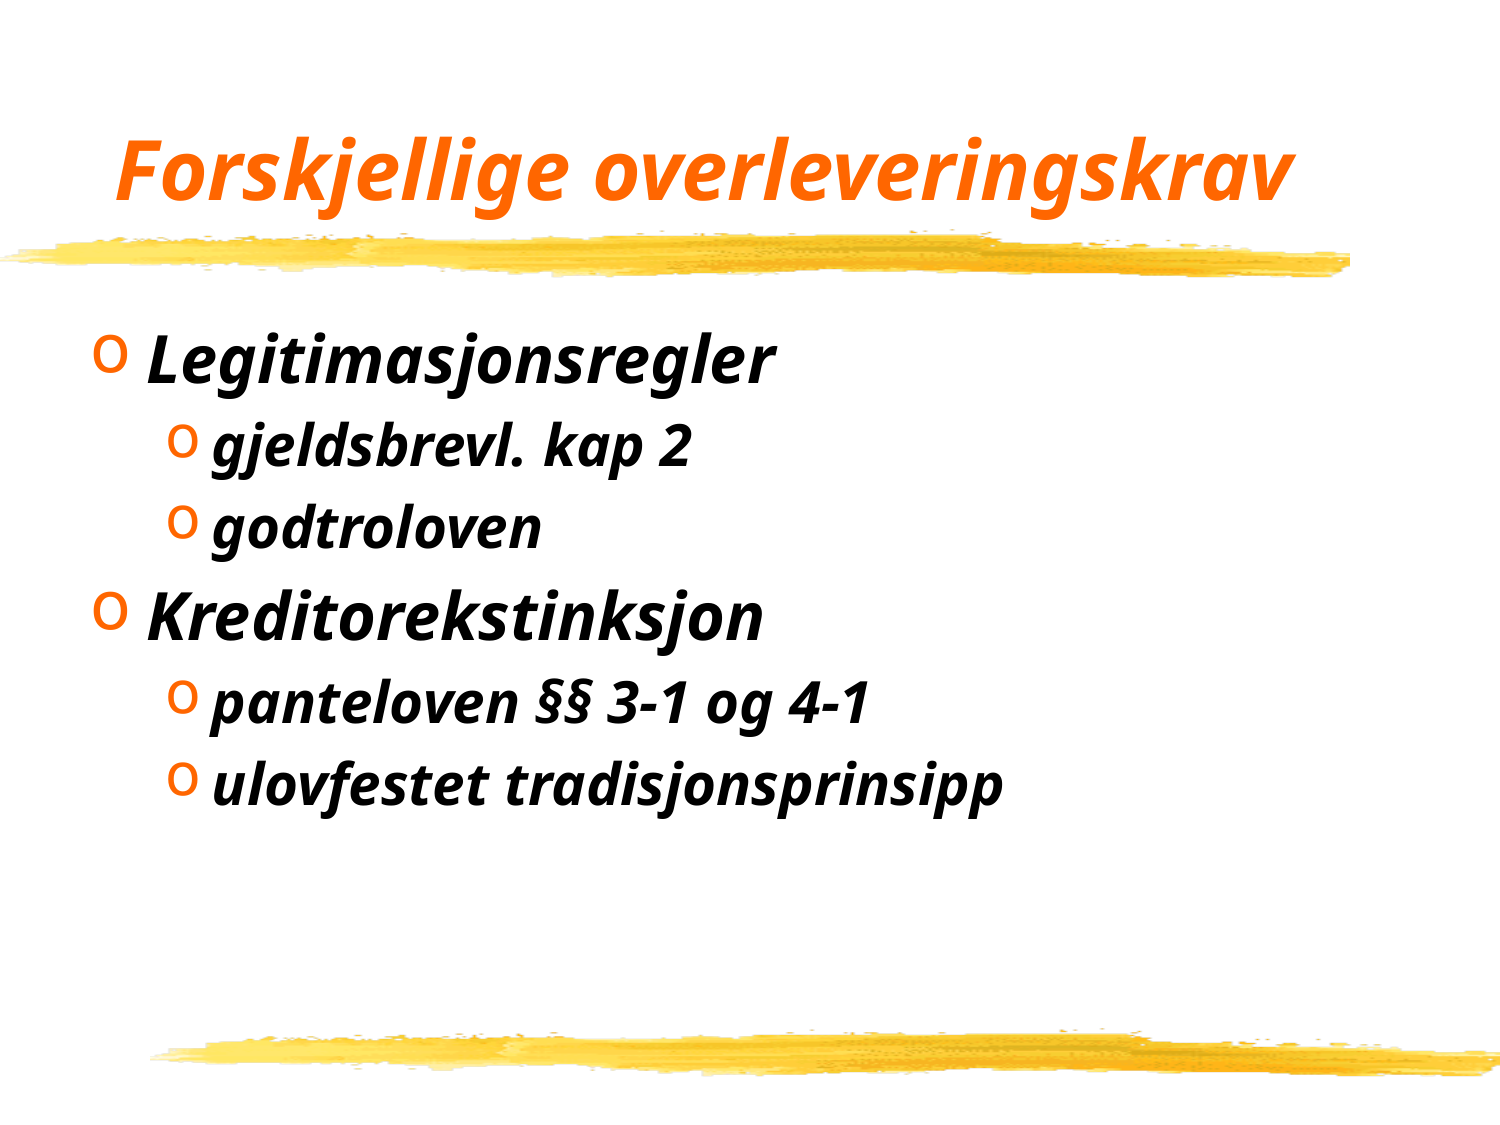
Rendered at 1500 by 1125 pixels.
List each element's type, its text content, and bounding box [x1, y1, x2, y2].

list Legitimasjonsregler gjeldsbrevl. kap 2 godtroloven Kreditorekstinksjon panteloven §§ 3-1 og 4-1 ulovfestet tradisjonsprinsipp [74, 309, 1417, 1001]
title Forskjellige overleveringskrav [66, 37, 1342, 226]
picture [150, 1023, 1500, 1087]
picture [0, 224, 1350, 288]
